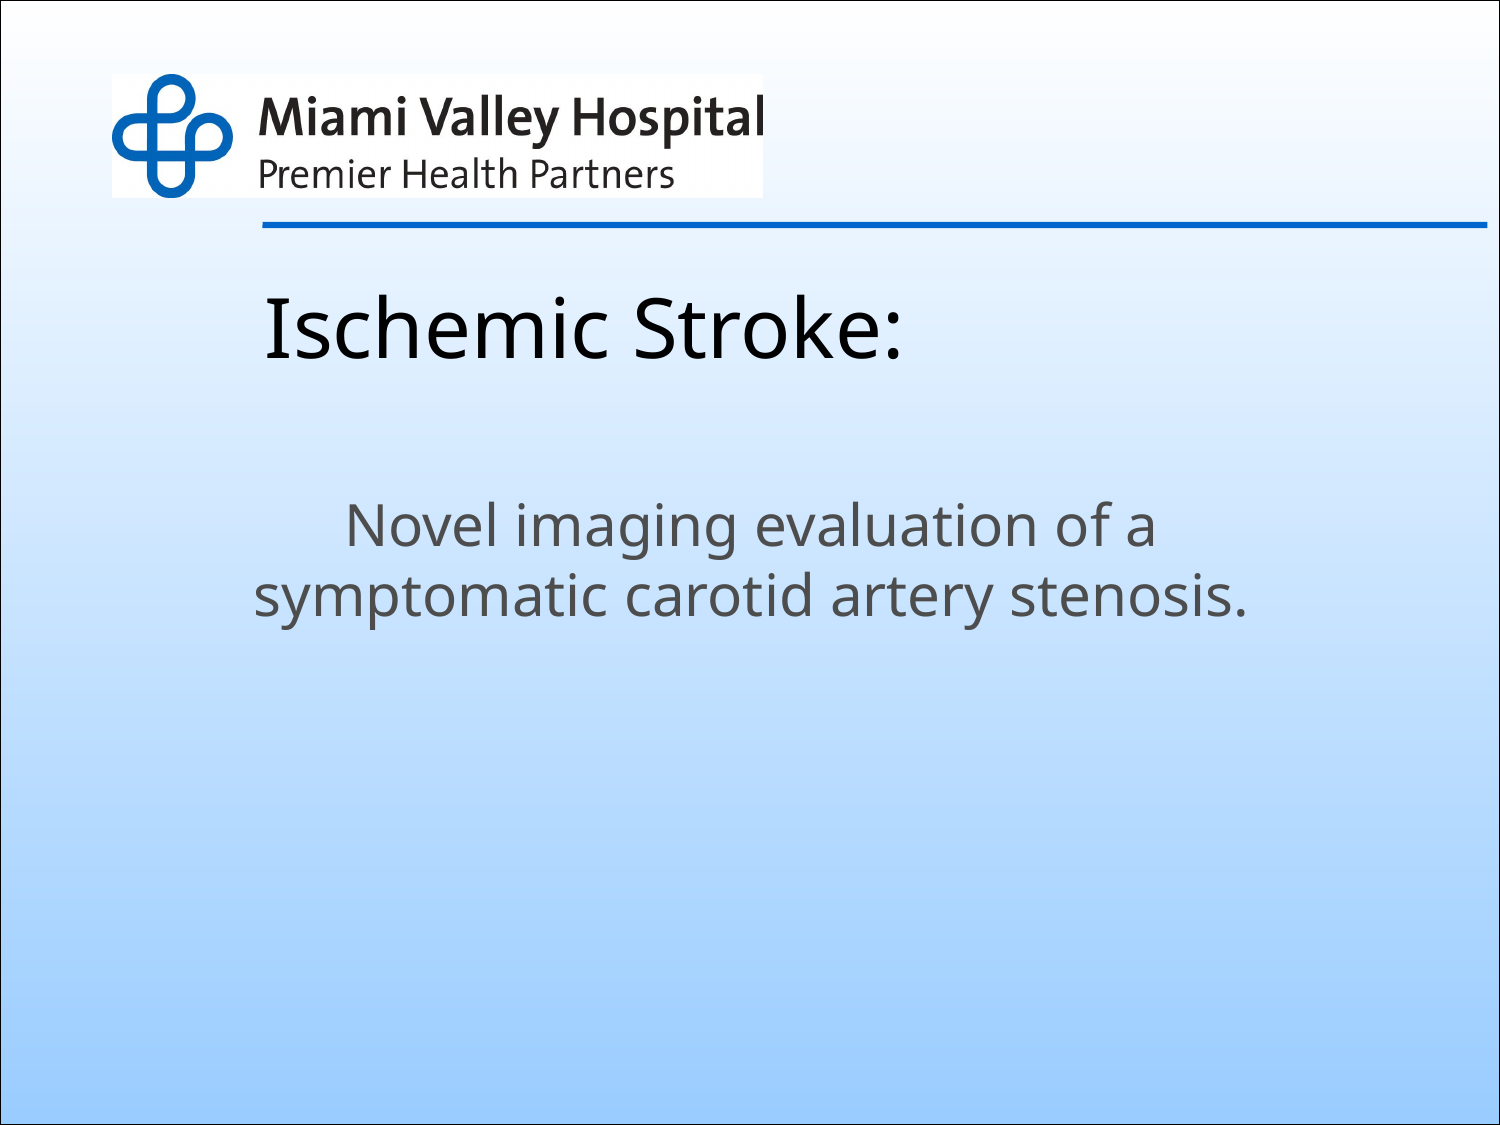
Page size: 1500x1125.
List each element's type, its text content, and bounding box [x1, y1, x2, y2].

picture [112, 74, 763, 198]
title Ischemic Stroke: [249, 224, 1400, 425]
subtitle Novel imaging evaluation of a symptomatic carotid artery stenosis. [226, 480, 1277, 768]
